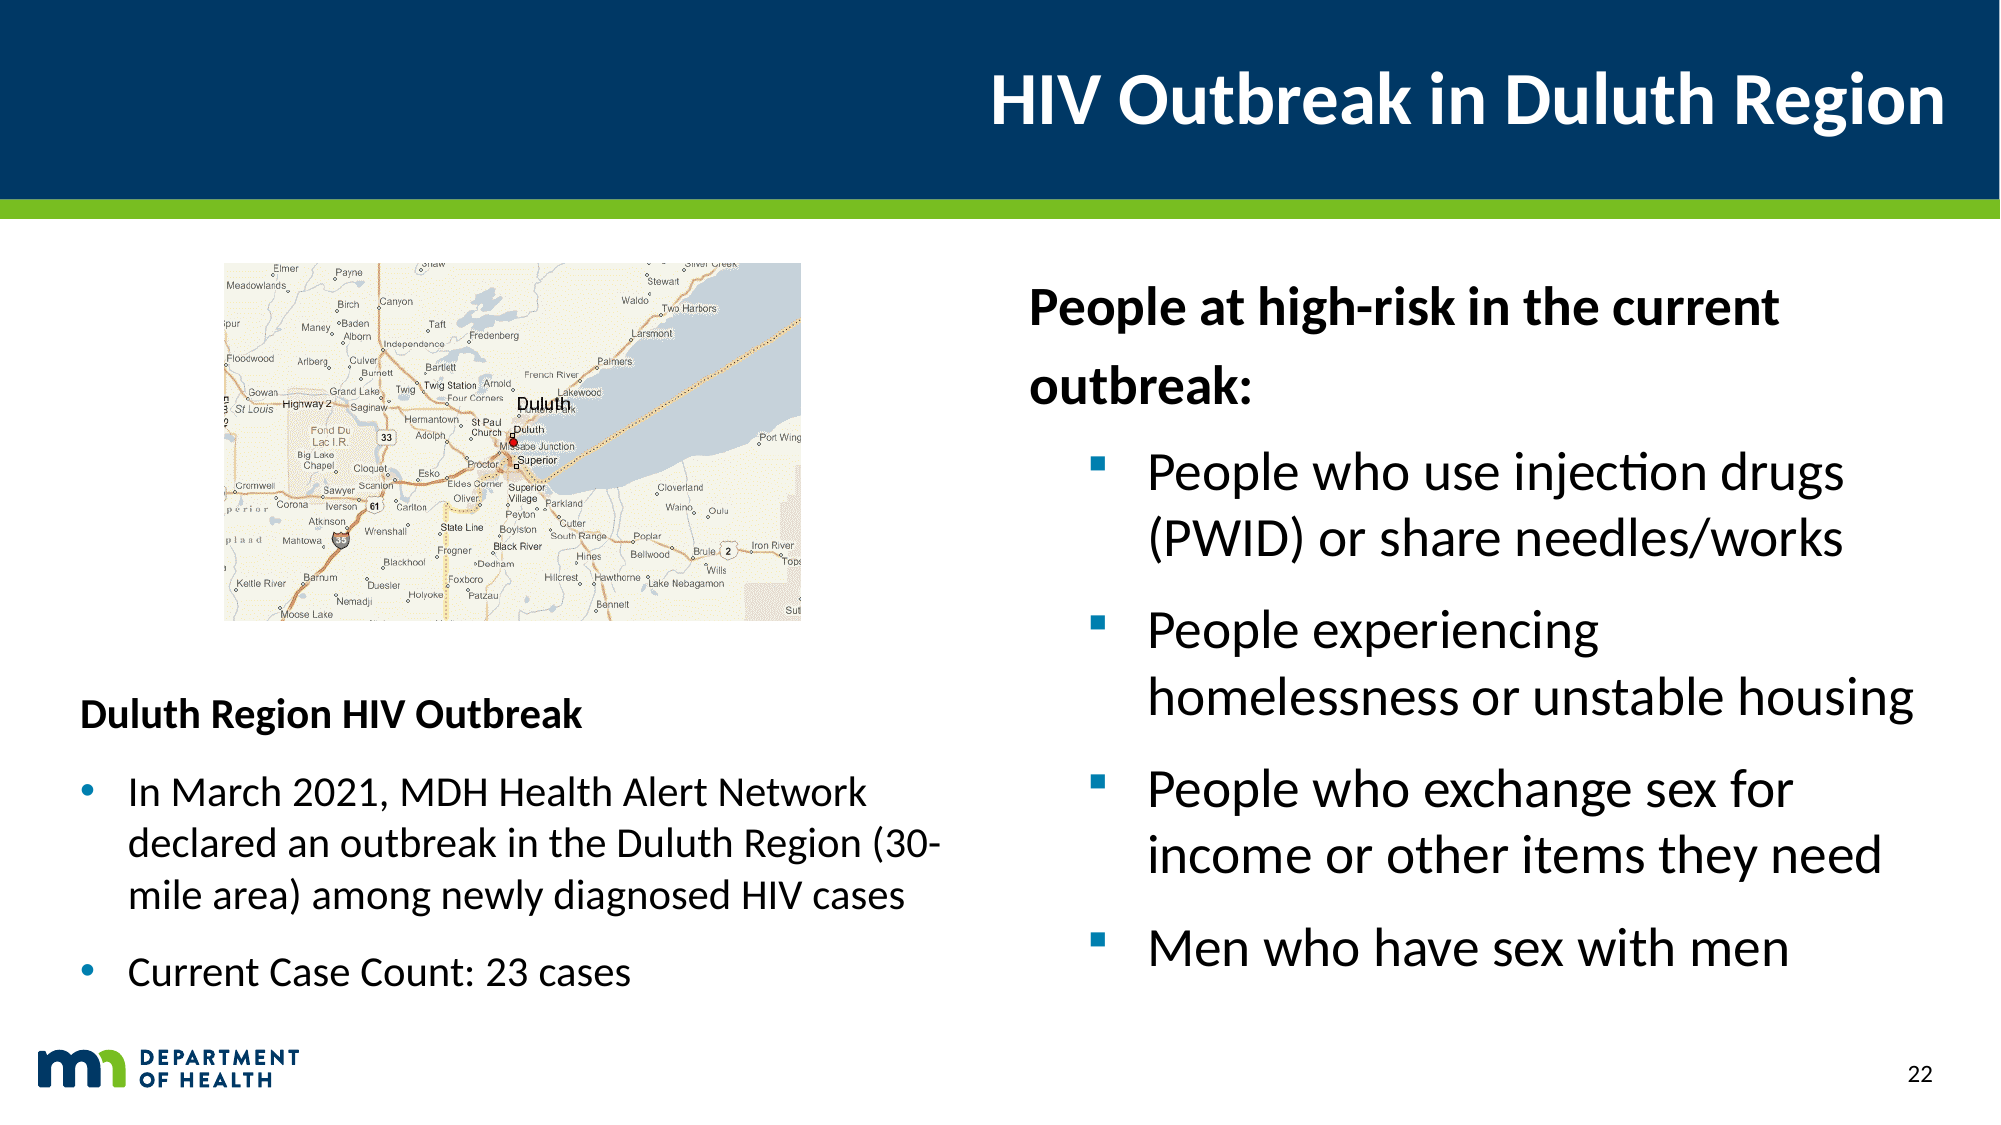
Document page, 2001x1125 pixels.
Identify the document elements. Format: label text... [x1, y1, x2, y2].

slide_number 22 [1708, 1042, 1949, 1103]
list Duluth Region HIV Outbreak In March 2021, MDH Health Alert Network declared an outbreak in the Duluth Region (30-mile area) among newly diagnosed HIV cases Current Case Count: 23 cases [50, 656, 975, 1014]
list People at high-risk in the current outbreak: People who use injection drugs (PWID) or share needles/works People experiencing homelessness or unstable housing People who exchange sex for income or other items they need Men who have sex with men [999, 226, 1950, 1014]
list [224, 263, 801, 621]
title HIV Outbreak in Duluth Region [0, 0, 1949, 201]
